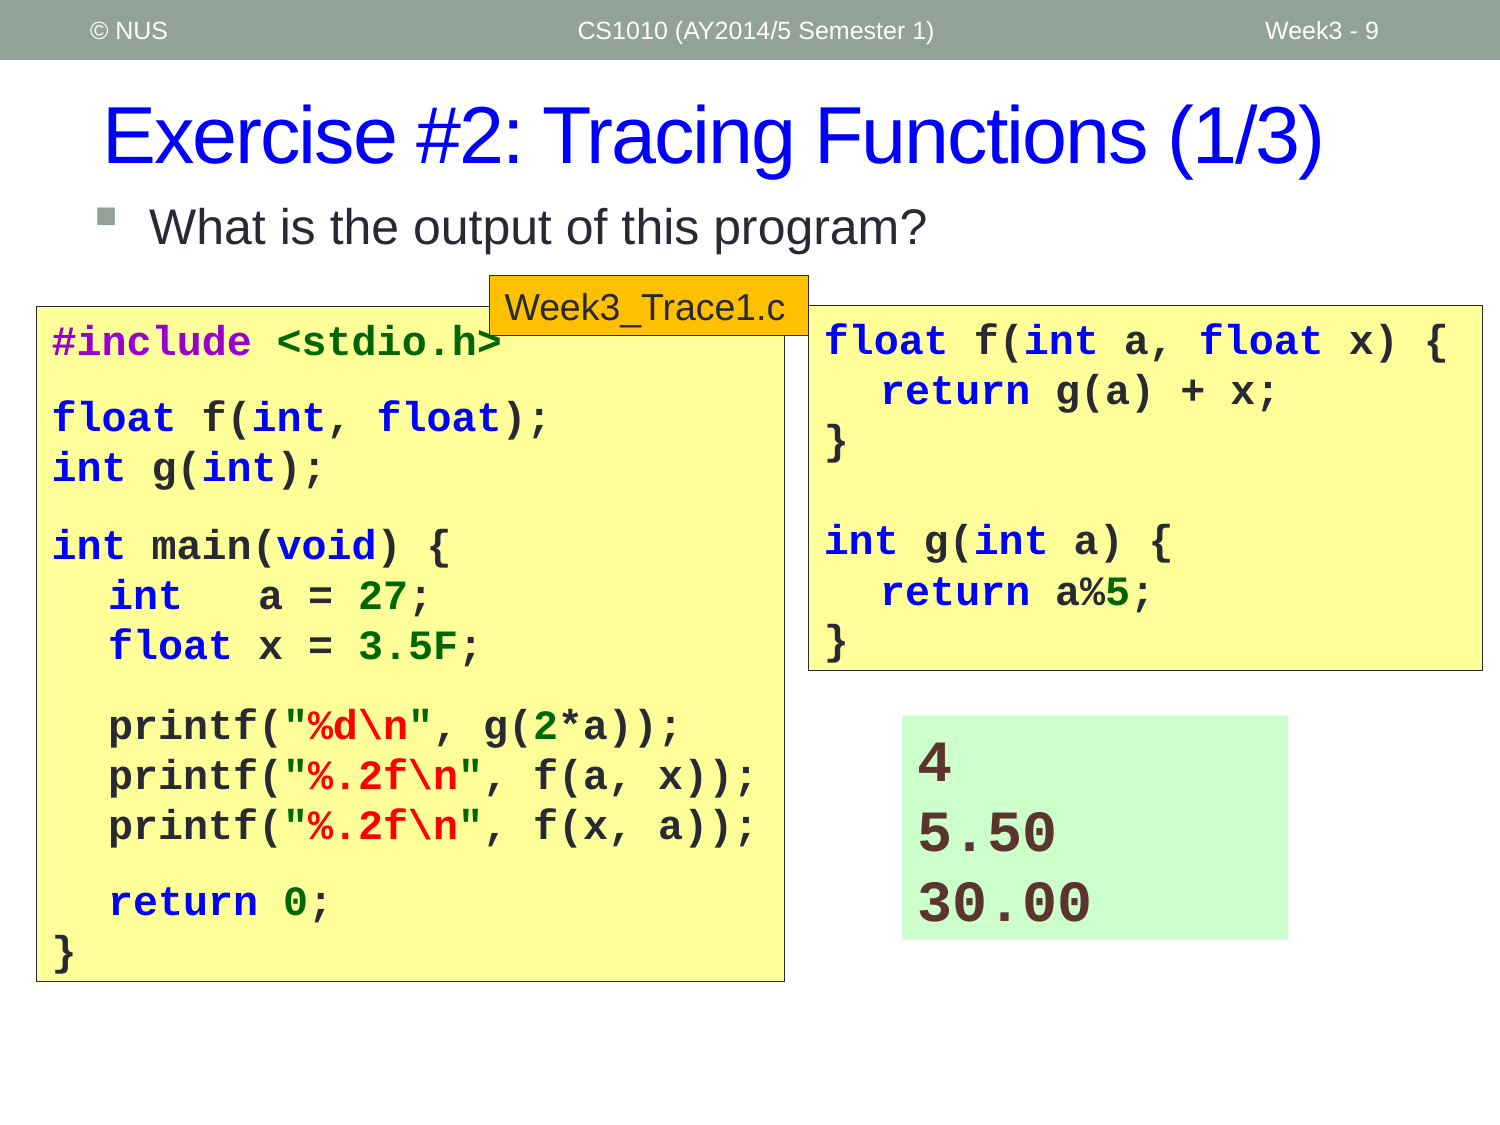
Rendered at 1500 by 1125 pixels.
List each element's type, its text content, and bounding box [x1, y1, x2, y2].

slide_number © NUS [75, 3, 550, 57]
footer CS1010 (AY2014/5 Semester 1) [562, 3, 1238, 57]
text_box 4 5.50 30.00 [902, 715, 1289, 941]
slide_number Week3 - 9 [1250, 3, 1425, 57]
text_box What is the output of this program? [77, 187, 1061, 262]
title Exercise #2: Tracing Functions (1/3) [87, 75, 1425, 188]
text_box Week3_Trace1.c [489, 275, 809, 336]
text_box #include <stdio.h> float f(int, float); int g(int); int main(void) { int a = 27; float x = 3.5F; printf("%d\n", g(2*a)); printf("%.2f\n", f(a, x)); printf("%.2f\n", f(x, a)); return 0; } [36, 306, 785, 982]
text_box float f(int a, float x) { return g(a) + x; } int g(int a) { return a%5; } [808, 305, 1483, 671]
